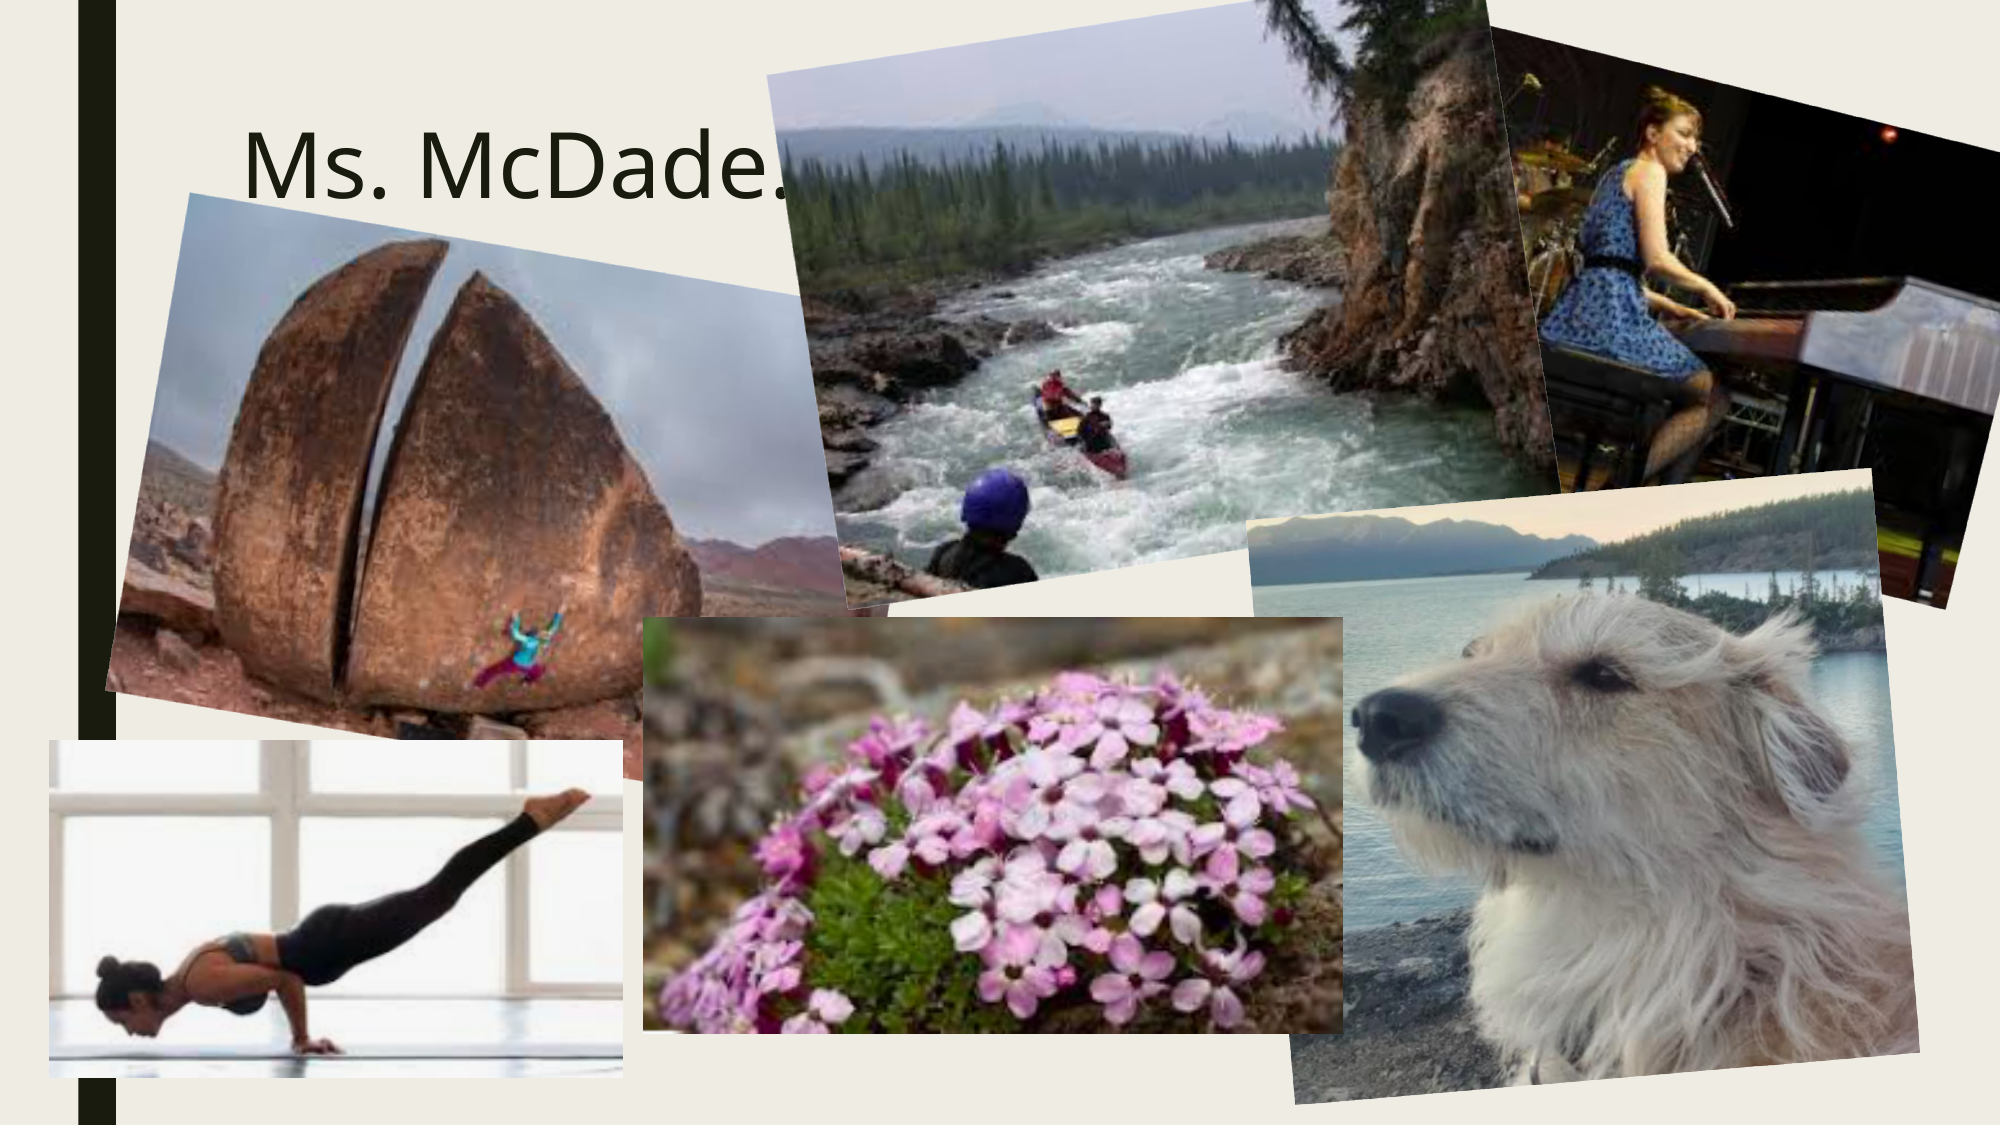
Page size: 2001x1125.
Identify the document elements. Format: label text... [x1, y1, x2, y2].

title Ms. McDade… [225, 112, 792, 251]
picture [49, 0, 2000, 1104]
